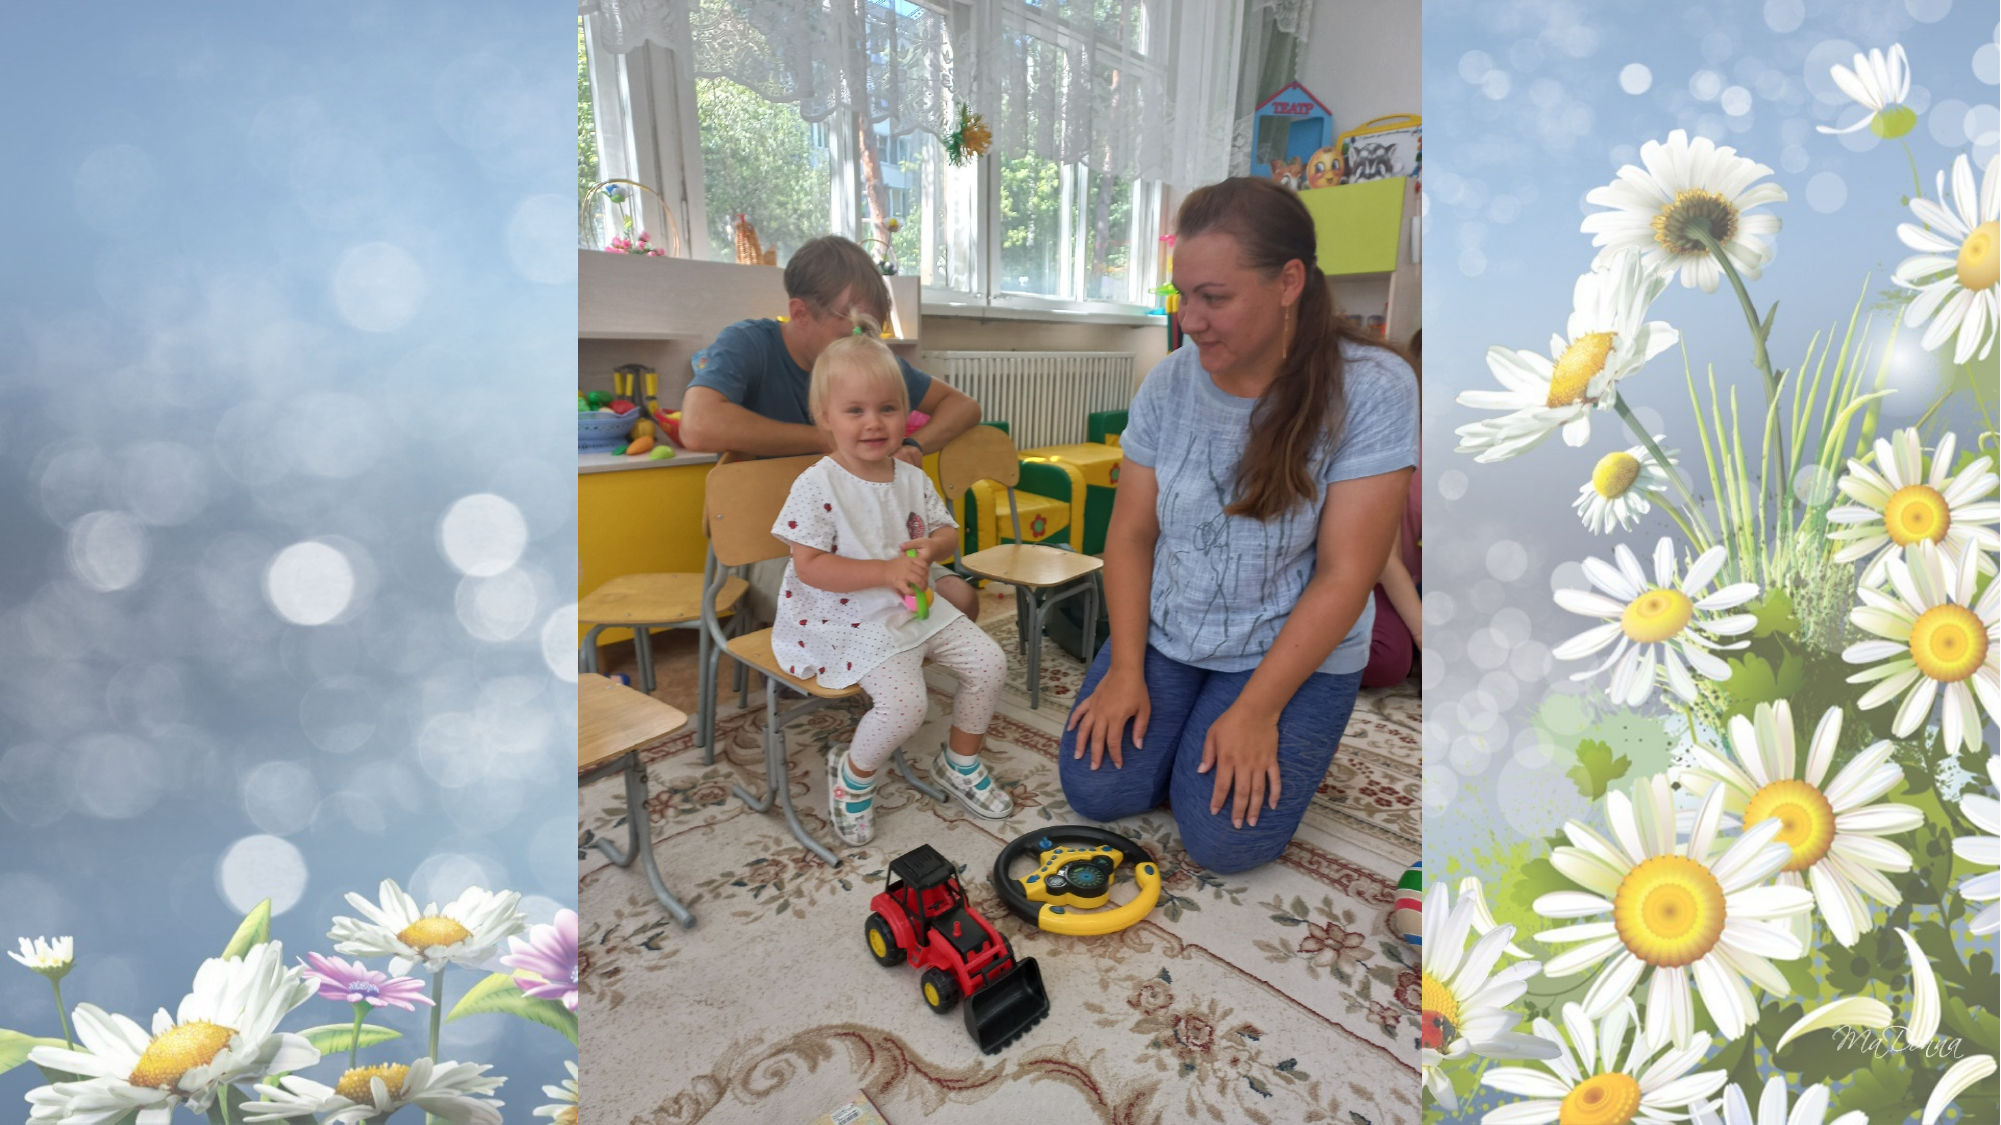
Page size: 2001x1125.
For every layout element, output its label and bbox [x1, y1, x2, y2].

picture [578, 0, 1422, 1125]
